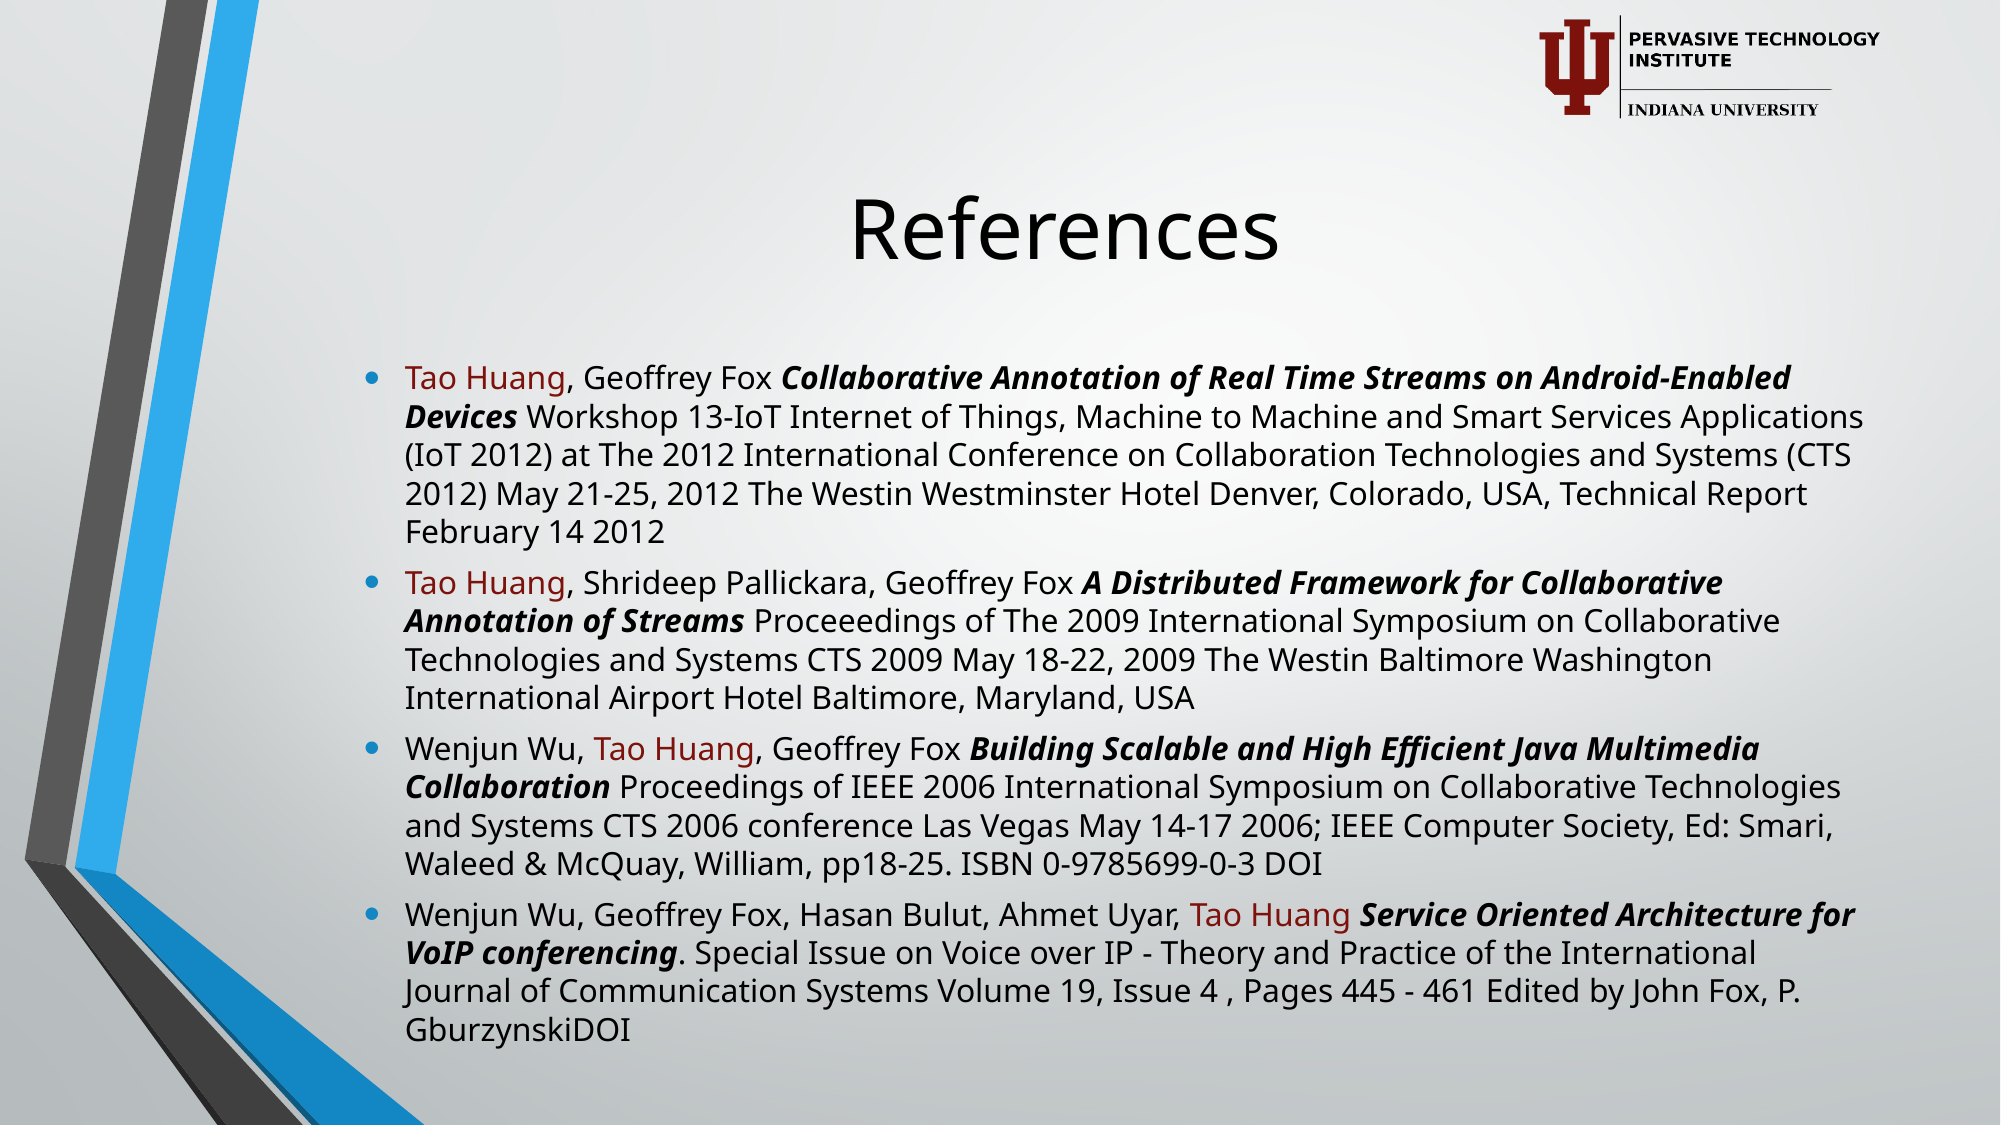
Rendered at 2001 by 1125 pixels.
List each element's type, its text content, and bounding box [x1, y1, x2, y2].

picture [1533, 13, 1887, 112]
title References [243, 112, 1887, 341]
list Tao Huang, Geoffrey Fox Collaborative Annotation of Real Time Streams on Android-Enabled Devices Workshop 13-IoT Internet of Things, Machine to Machine and Smart Services Applications (IoT 2012) at The 2012 International Conference on Collaboration Technologies and Systems (CTS 2012) May 21-25, 2012 The Westin Westminster Hotel Denver, Colorado, USA, Technical Report February 14 2012 Tao Huang, Shrideep Pallickara, Geoffrey Fox A Distributed Framework for Collaborative Annotation of Streams Proceeedings of The 2009 International Symposium on Collaborative Technologies and Systems CTS 2009 May 18-22, 2009 The Westin Baltimore Washington International Airport Hotel Baltimore, Maryland, USA Wenjun Wu, Tao Huang, Geoffrey Fox Building Scalable and High Efficient Java Multimedia Collaboration Proceedings of IEEE 2006 International Symposium on Collaborative Technologies and Systems CTS 2006 conference Las Vegas May 14-17 2006; IEEE Computer Society, Ed: Smari, Waleed & McQuay, William, pp18-25. ISBN 0-9785699-0-3 DOI Wenjun Wu, Geoffrey Fox, Hasan Bulut, Ahmet Uyar, Tao Huang Service Oriented Architecture for VoIP conferencing. Special Issue on Voice over IP - Theory and Practice of the International Journal of Communication Systems Volume 19, Issue 4 , Pages 445 - 461 Edited by John Fox, P. GburzynskiDOI [348, 343, 1887, 1062]
